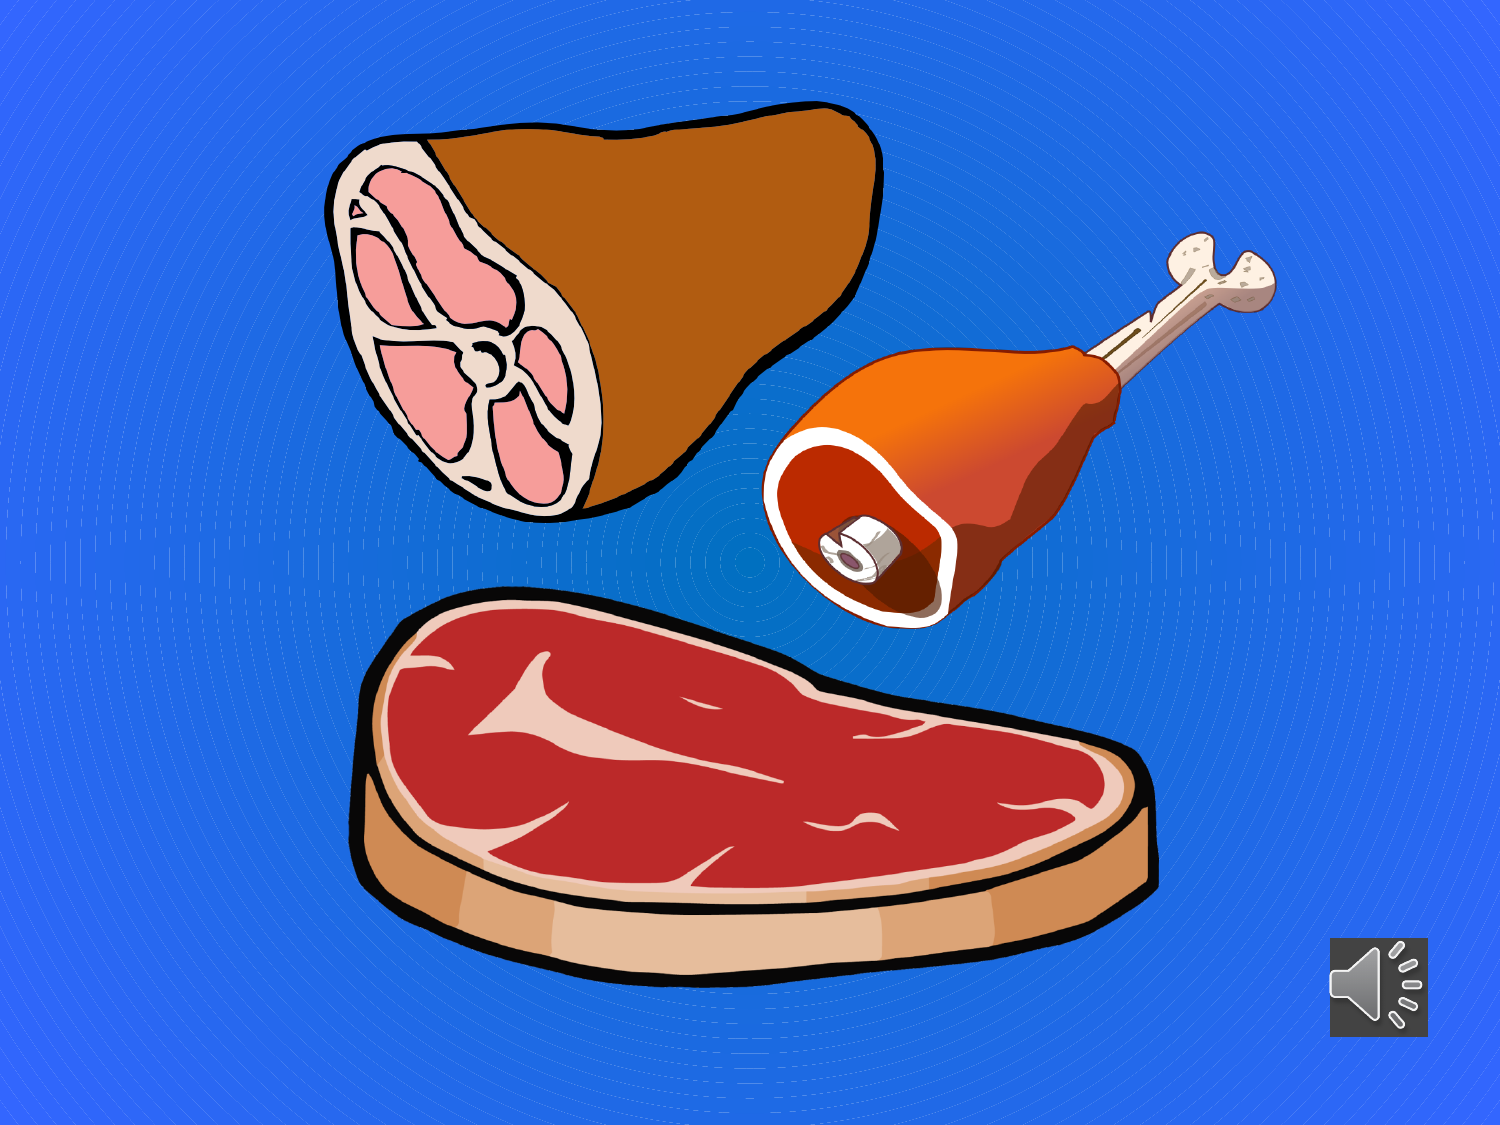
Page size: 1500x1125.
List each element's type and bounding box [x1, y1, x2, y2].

picture [1328, 937, 1429, 1038]
picture [324, 101, 1277, 988]
